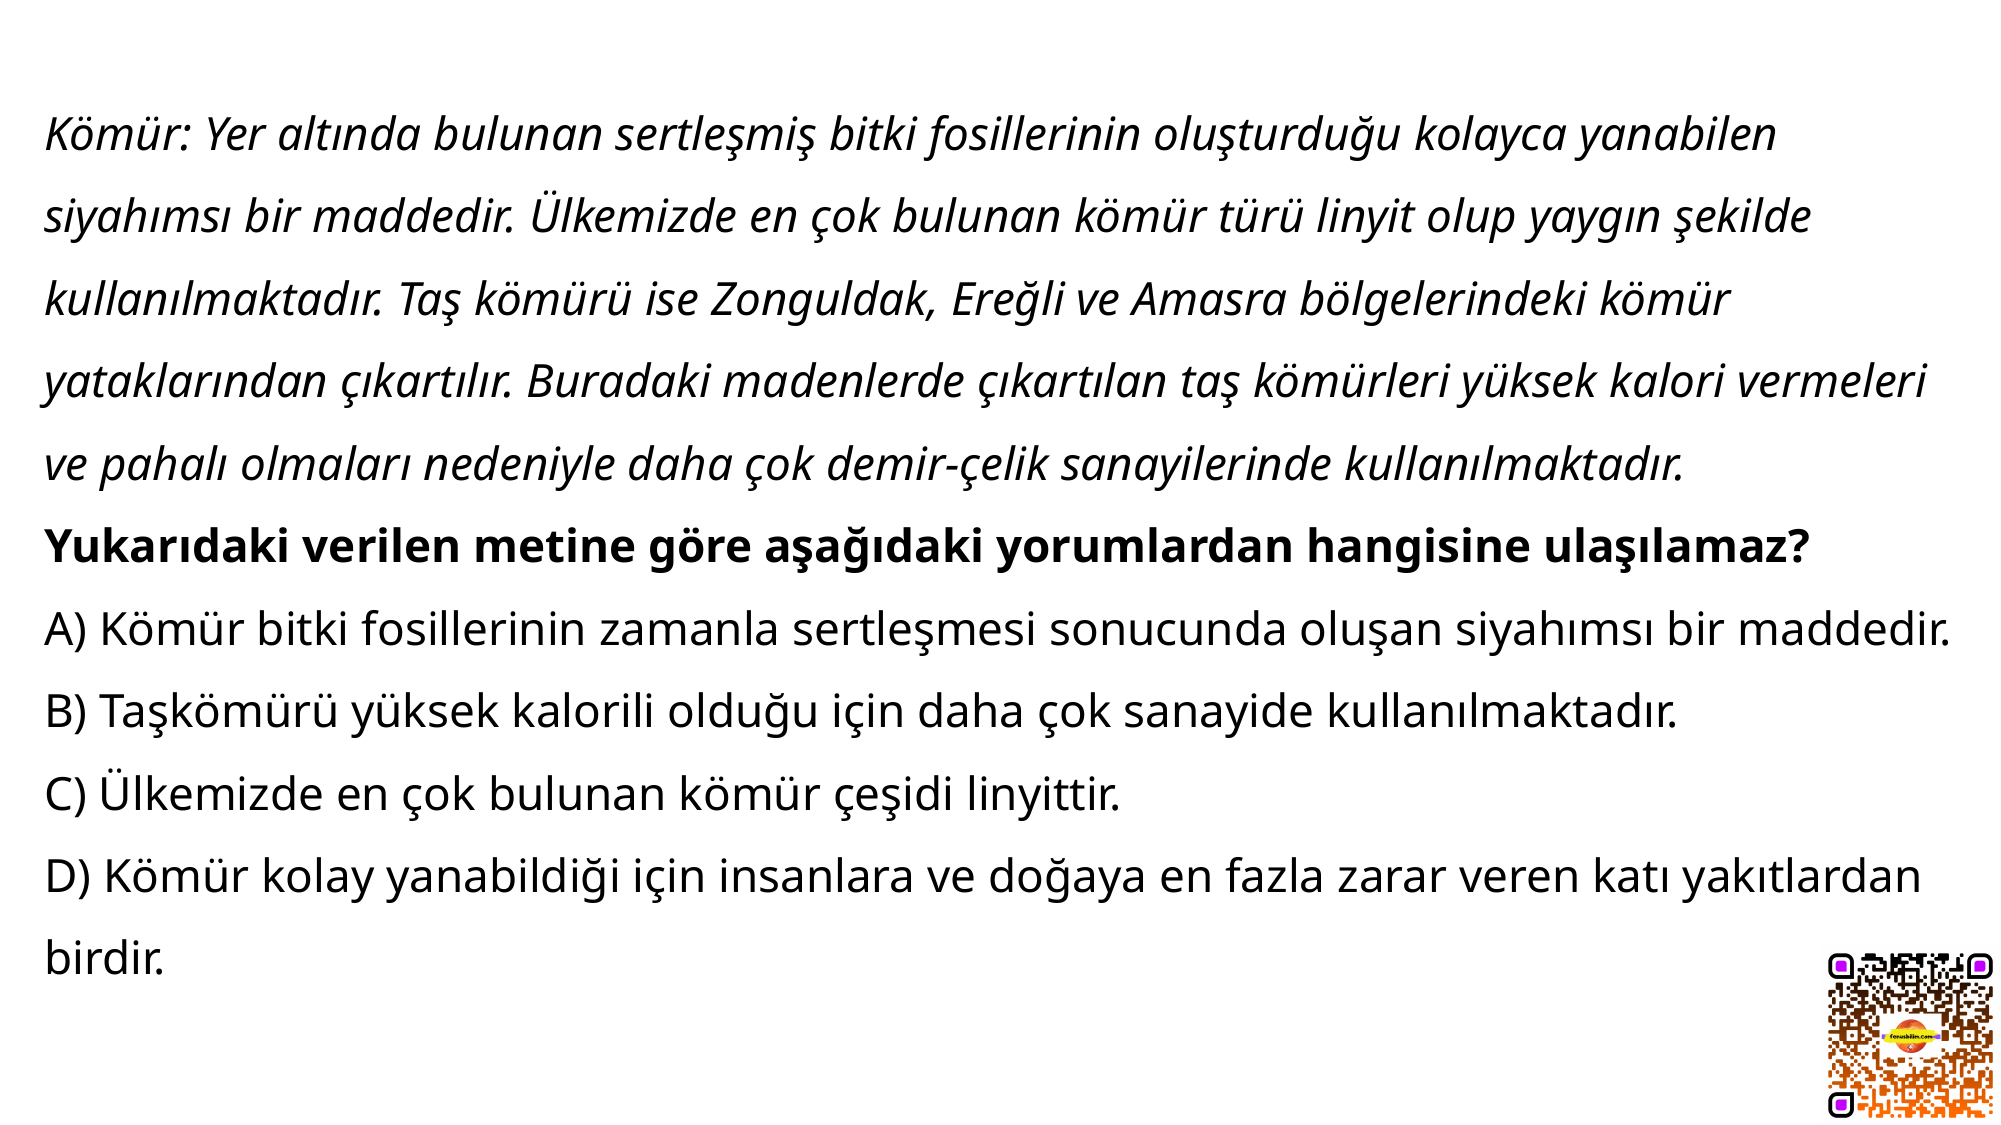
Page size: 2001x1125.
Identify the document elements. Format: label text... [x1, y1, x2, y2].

picture [1821, 946, 2000, 1125]
text_box Kömür: Yer altında bulunan sertleşmiş bitki fosillerinin oluşturduğu kolayca yanabilen siyahımsı bir maddedir. Ülkemizde en çok bulunan kömür türü linyit olup yaygın şekilde kullanılmaktadır. Taş kömürü ise Zonguldak, Ereğli ve Amasra bölgelerindeki kömür yataklarından çıkartılır. Buradaki madenlerde çıkartılan taş kömürleri yüksek kalori vermeleri ve pahalı olmaları nedeniyle daha çok demir-çelik sanayilerinde kullanılmaktadır. Yukarıdaki verilen metine göre aşağıdaki yorumlardan hangisine ulaşılamaz? A) Kömür bitki fosillerinin zamanla sertleşmesi sonucunda oluşan siyahımsı bir maddedir. B) Taşkömürü yüksek kalorili olduğu için daha çok sanayide kullanılmaktadır. C) Ülkemizde en çok bulunan kömür çeşidi linyittir. D) Kömür kolay yanabildiği için insanlara ve doğaya en fazla zarar veren katı yakıtlardan birdir. [29, 69, 1971, 992]
